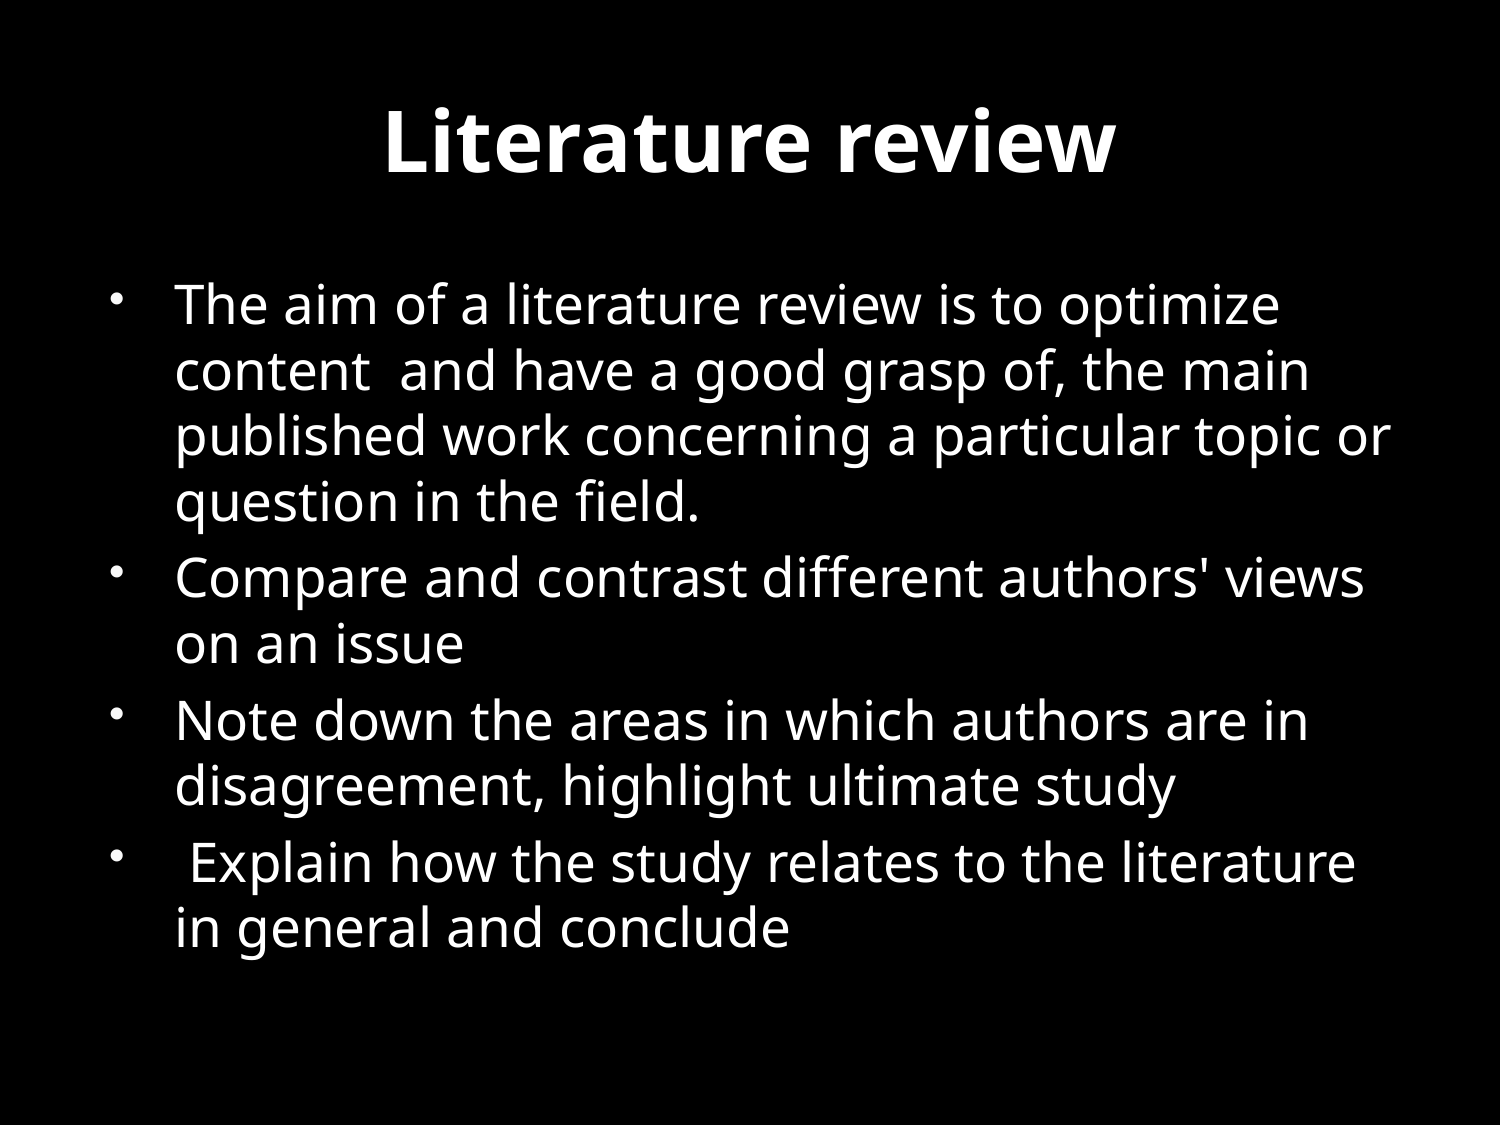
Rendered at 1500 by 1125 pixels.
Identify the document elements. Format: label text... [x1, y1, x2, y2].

list The aim of a literature review is to optimize content and have a good grasp of, the main published work concerning a particular topic or question in the field. Compare and contrast different authors' views on an issue Note down the areas in which authors are in disagreement, highlight ultimate study Explain how the study relates to the literature in general and conclude [75, 262, 1425, 1035]
title Literature review [75, 45, 1425, 233]
